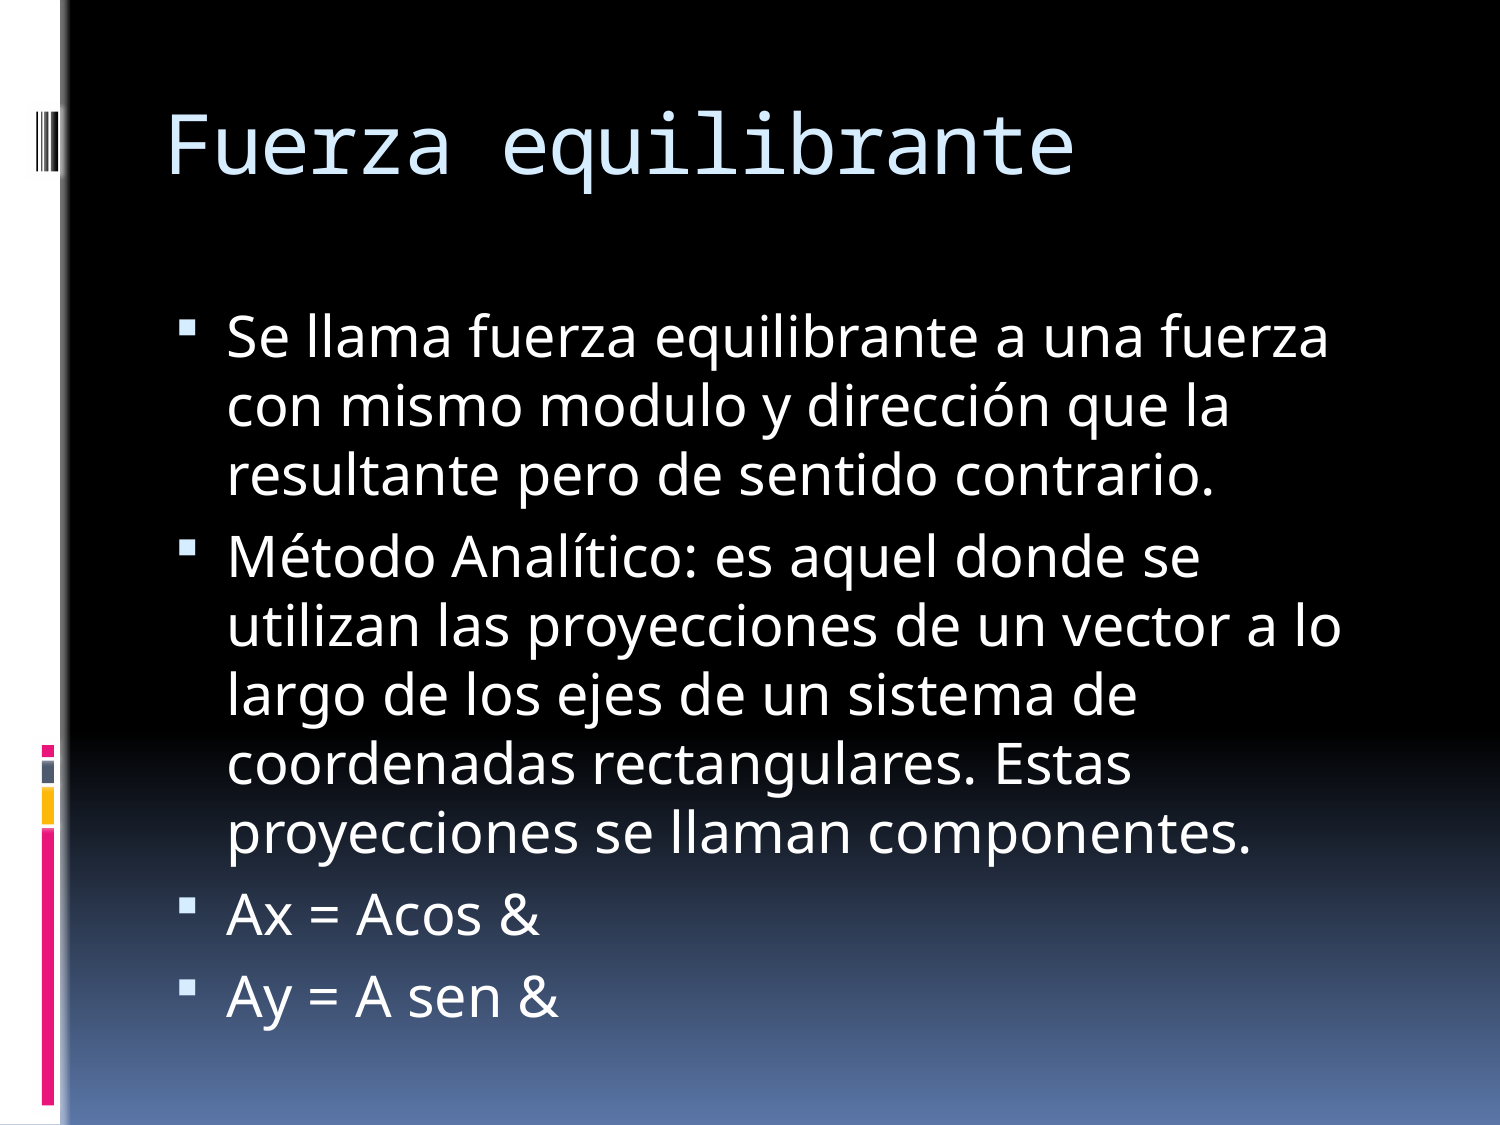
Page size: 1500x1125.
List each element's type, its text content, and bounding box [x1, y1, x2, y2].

list Se llama fuerza equilibrante a una fuerza con mismo modulo y dirección que la resultante pero de sentido contrario. Método Analítico: es aquel donde se utilizan las proyecciones de un vector a lo largo de los ejes de un sistema de coordenadas rectangulares. Estas proyecciones se llaman componentes. Ax = Acos & Ay = A sen & [150, 292, 1425, 1043]
title Fuerza equilibrante [150, 83, 1425, 234]
